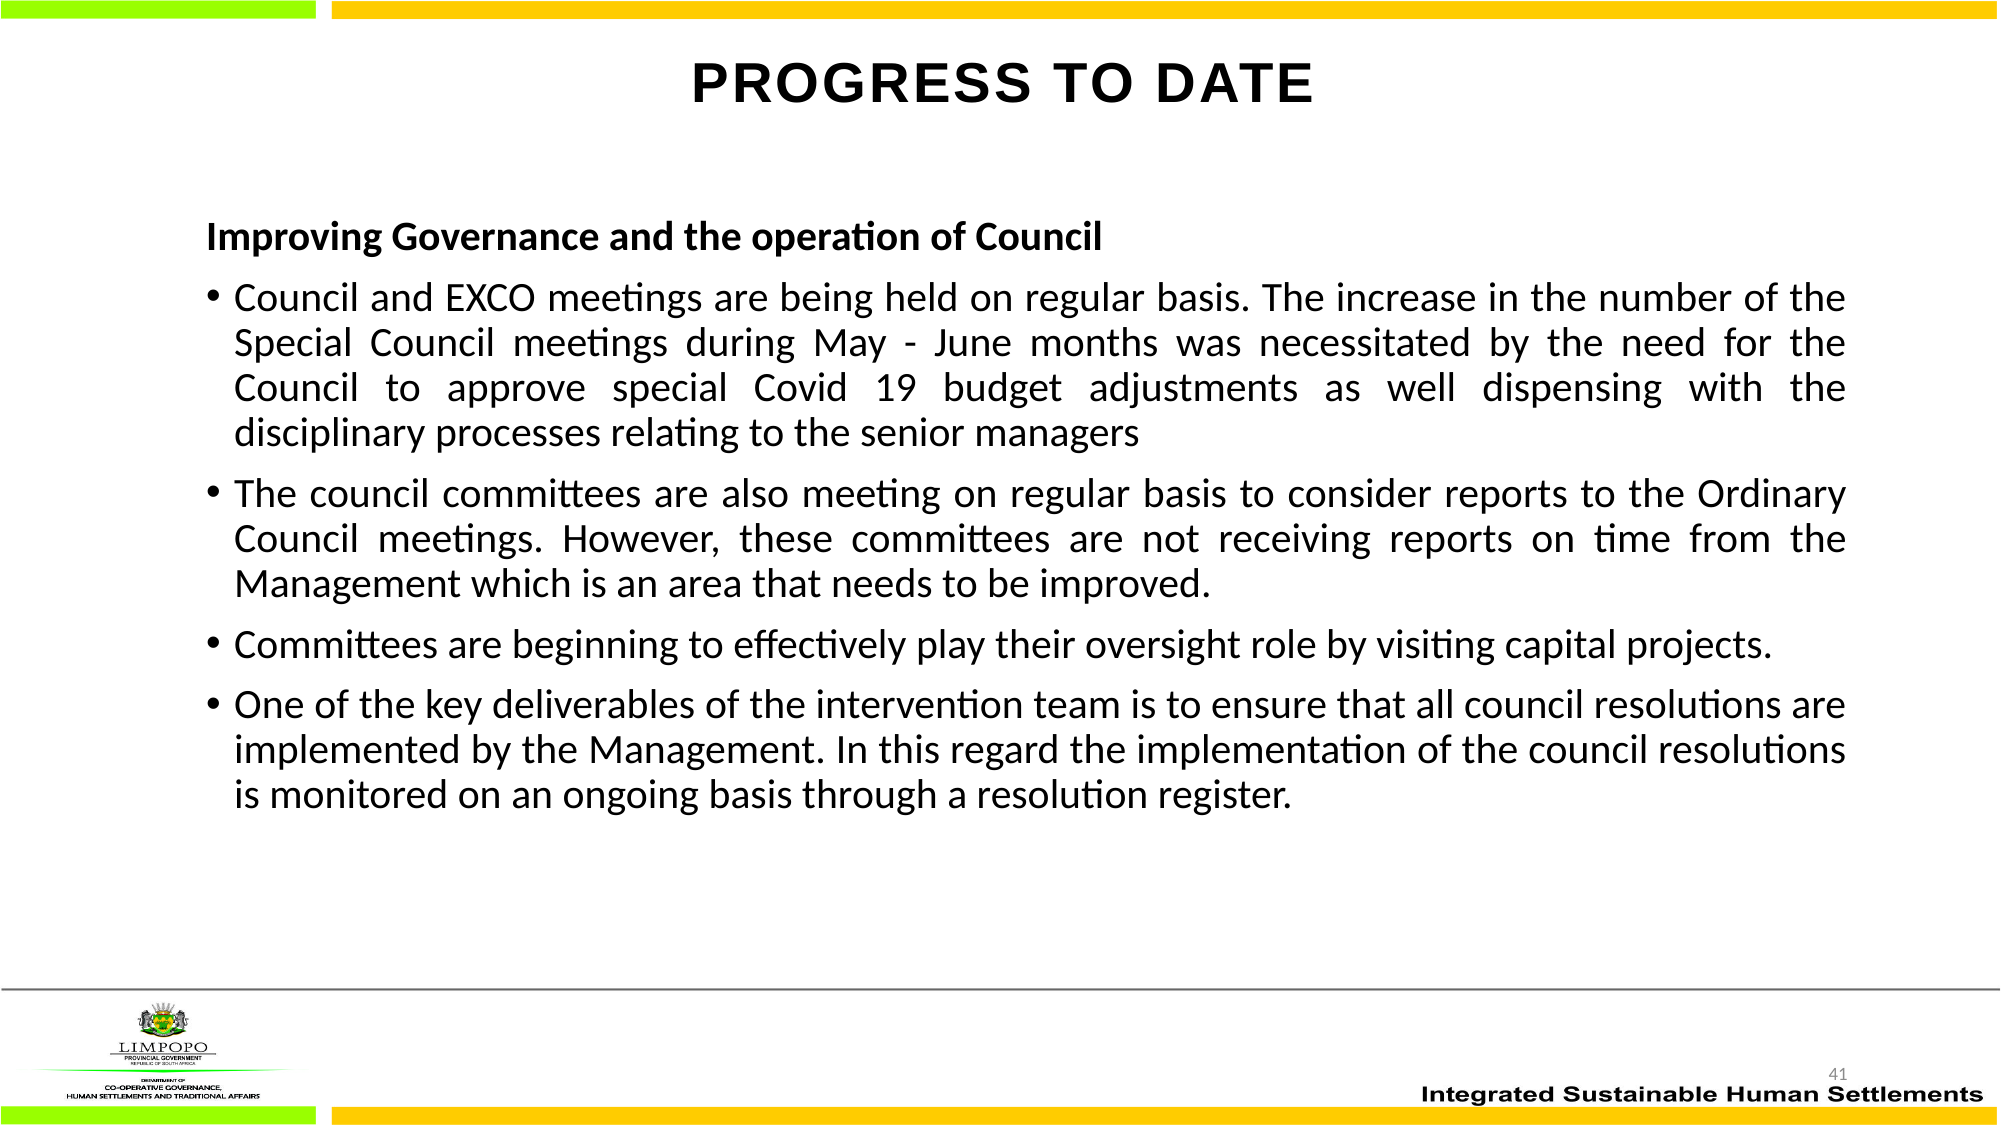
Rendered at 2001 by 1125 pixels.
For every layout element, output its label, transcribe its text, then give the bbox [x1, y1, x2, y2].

picture [0, 0, 2001, 1125]
title PROGRESS TO DATE [295, 27, 1711, 141]
slide_number 41 [1412, 1042, 1863, 1103]
list Improving Governance and the operation of Council Council and EXCO meetings are being held on regular basis. The increase in the number of the Special Council meetings during May - June months was necessitated by the need for the Council to approve special Covid 19 budget adjustments as well dispensing with the disciplinary processes relating to the senior managers The council committees are also meeting on regular basis to consider reports to the Ordinary Council meetings. However, these committees are not receiving reports on time from the Management which is an area that needs to be improved. Committees are beginning to effectively play their oversight role by visiting capital projects. One of the key deliverables of the intervention team is to ensure that all council resolutions are implemented by the Management. In this regard the implementation of the council resolutions is monitored on an ongoing basis through a resolution register. [191, 141, 1863, 947]
